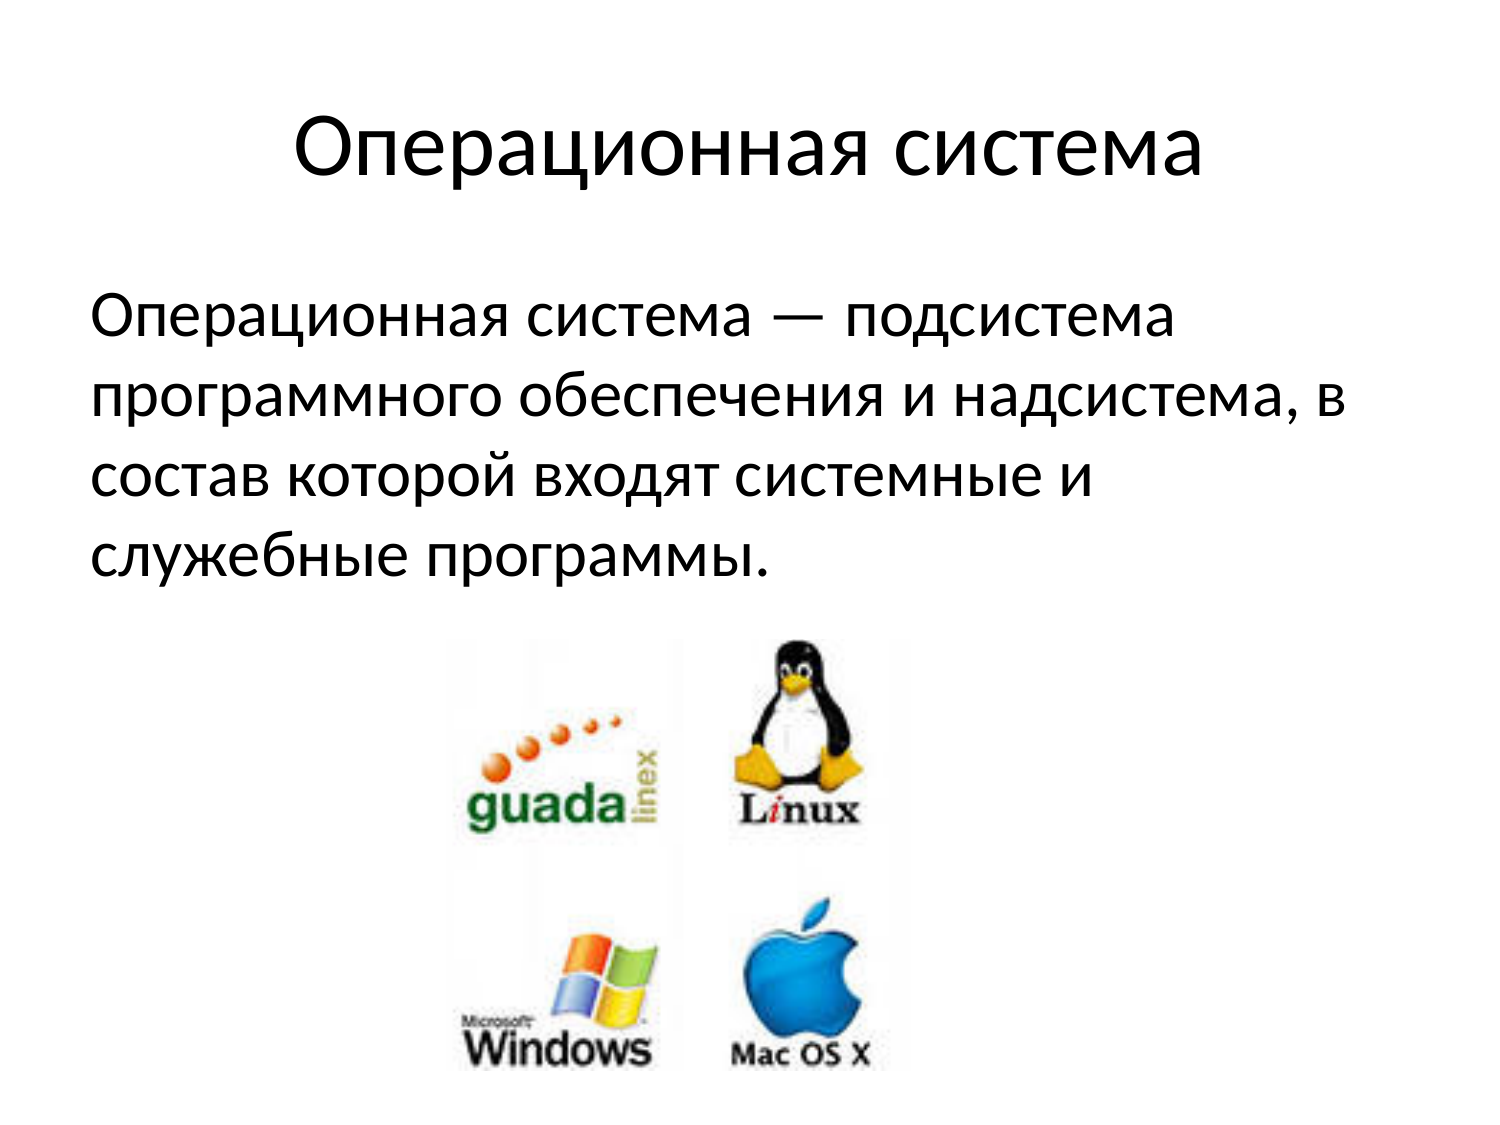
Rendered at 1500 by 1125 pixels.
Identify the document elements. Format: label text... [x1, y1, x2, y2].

title Операционная система [75, 45, 1425, 233]
picture [430, 639, 912, 1071]
list Операционная система — подсистема программного обеспечения и надсистема, в состав которой входят системные и служебные программы. [75, 262, 1425, 1005]
